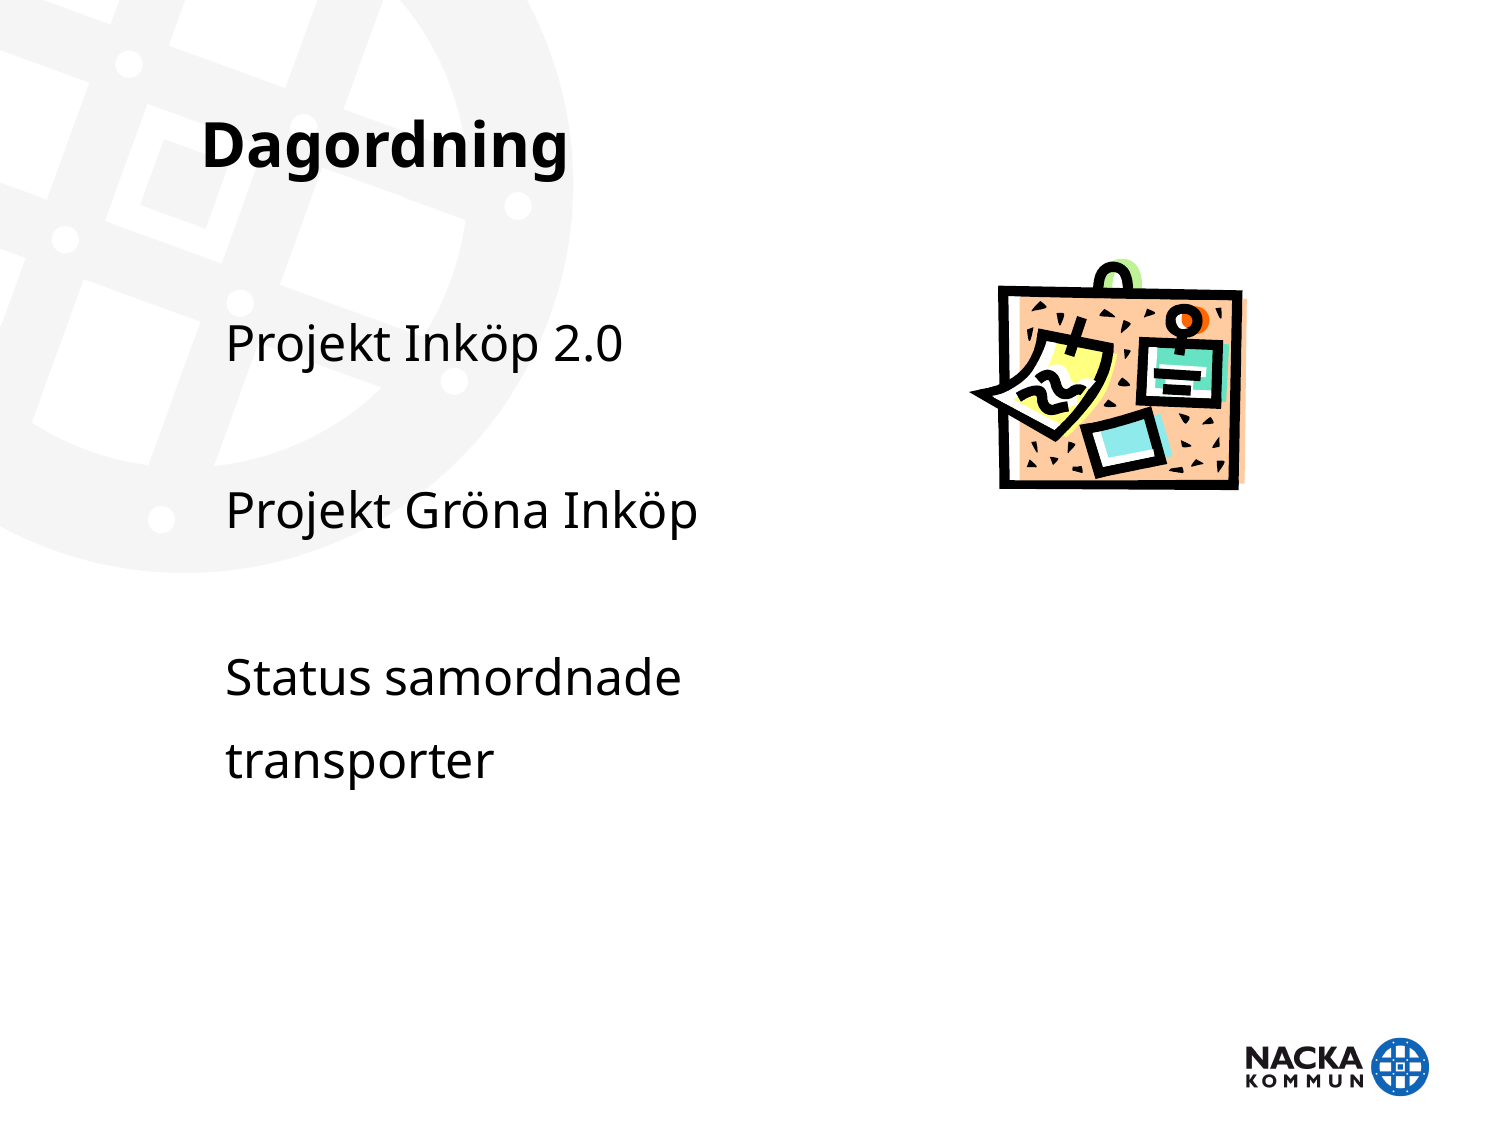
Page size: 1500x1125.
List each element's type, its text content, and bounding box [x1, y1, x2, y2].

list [968, 257, 1250, 493]
title Dagordning [185, 45, 1459, 233]
text_box Projekt Inköp 2.0 Projekt Gröna Inköp Status samordnade transporter [210, 281, 973, 796]
picture [1234, 1023, 1441, 1110]
picture [0, 0, 594, 594]
